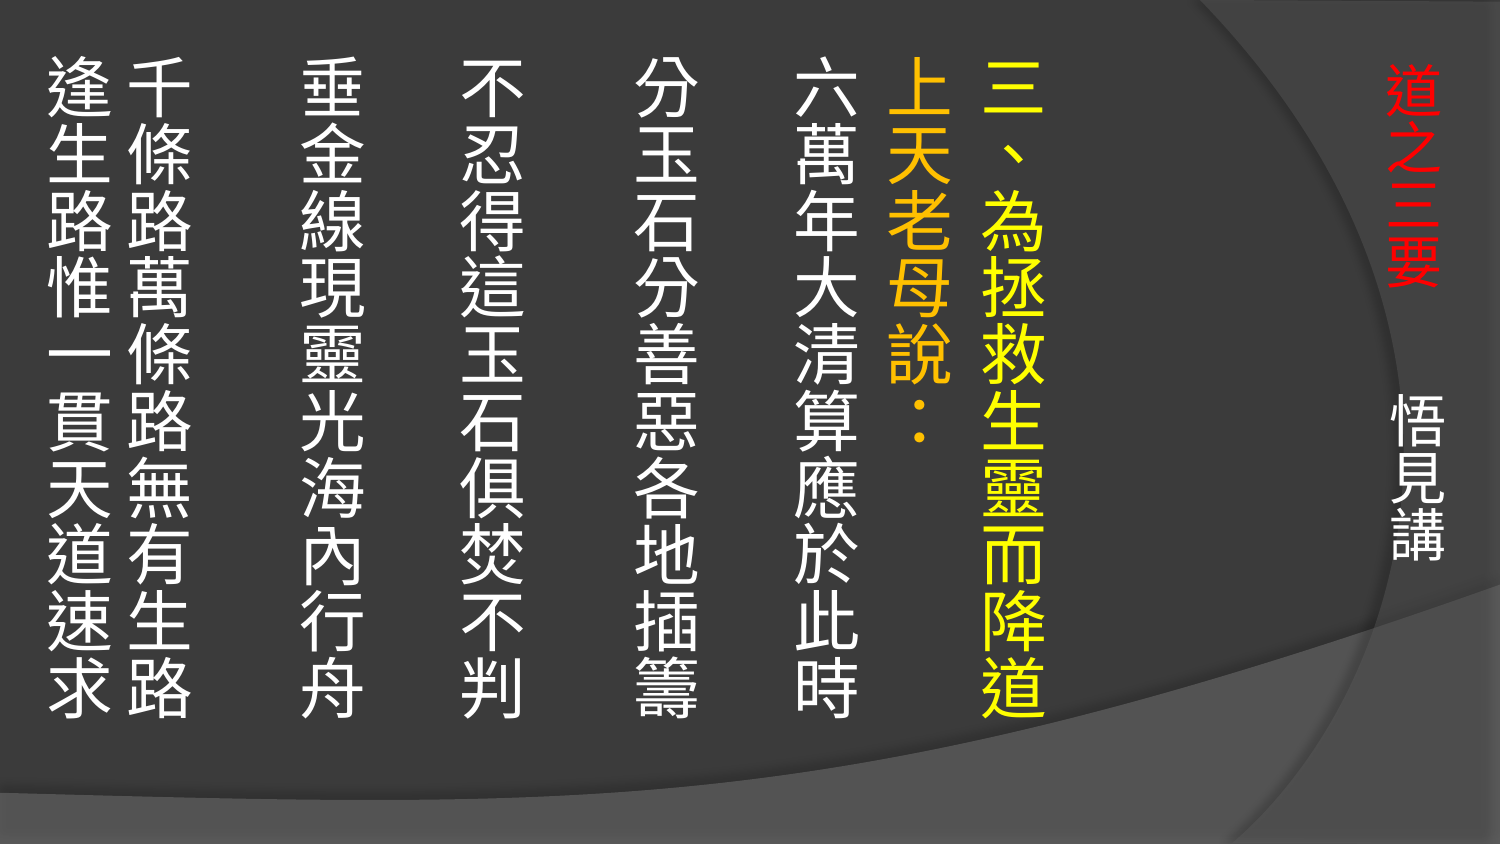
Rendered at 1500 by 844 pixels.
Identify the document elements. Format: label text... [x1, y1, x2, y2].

title 道之三要 悟見講 [1352, 43, 1473, 812]
list 三、為拯救生靈而降道 上天老母說： 六萬年大清算應於此時 分玉石分善惡各地插籌 不忍得這玉石俱焚不判 垂金線現靈光海內行舟 千條路萬條路無有生路 逢生路惟一貫天道速求 [29, 33, 1329, 812]
